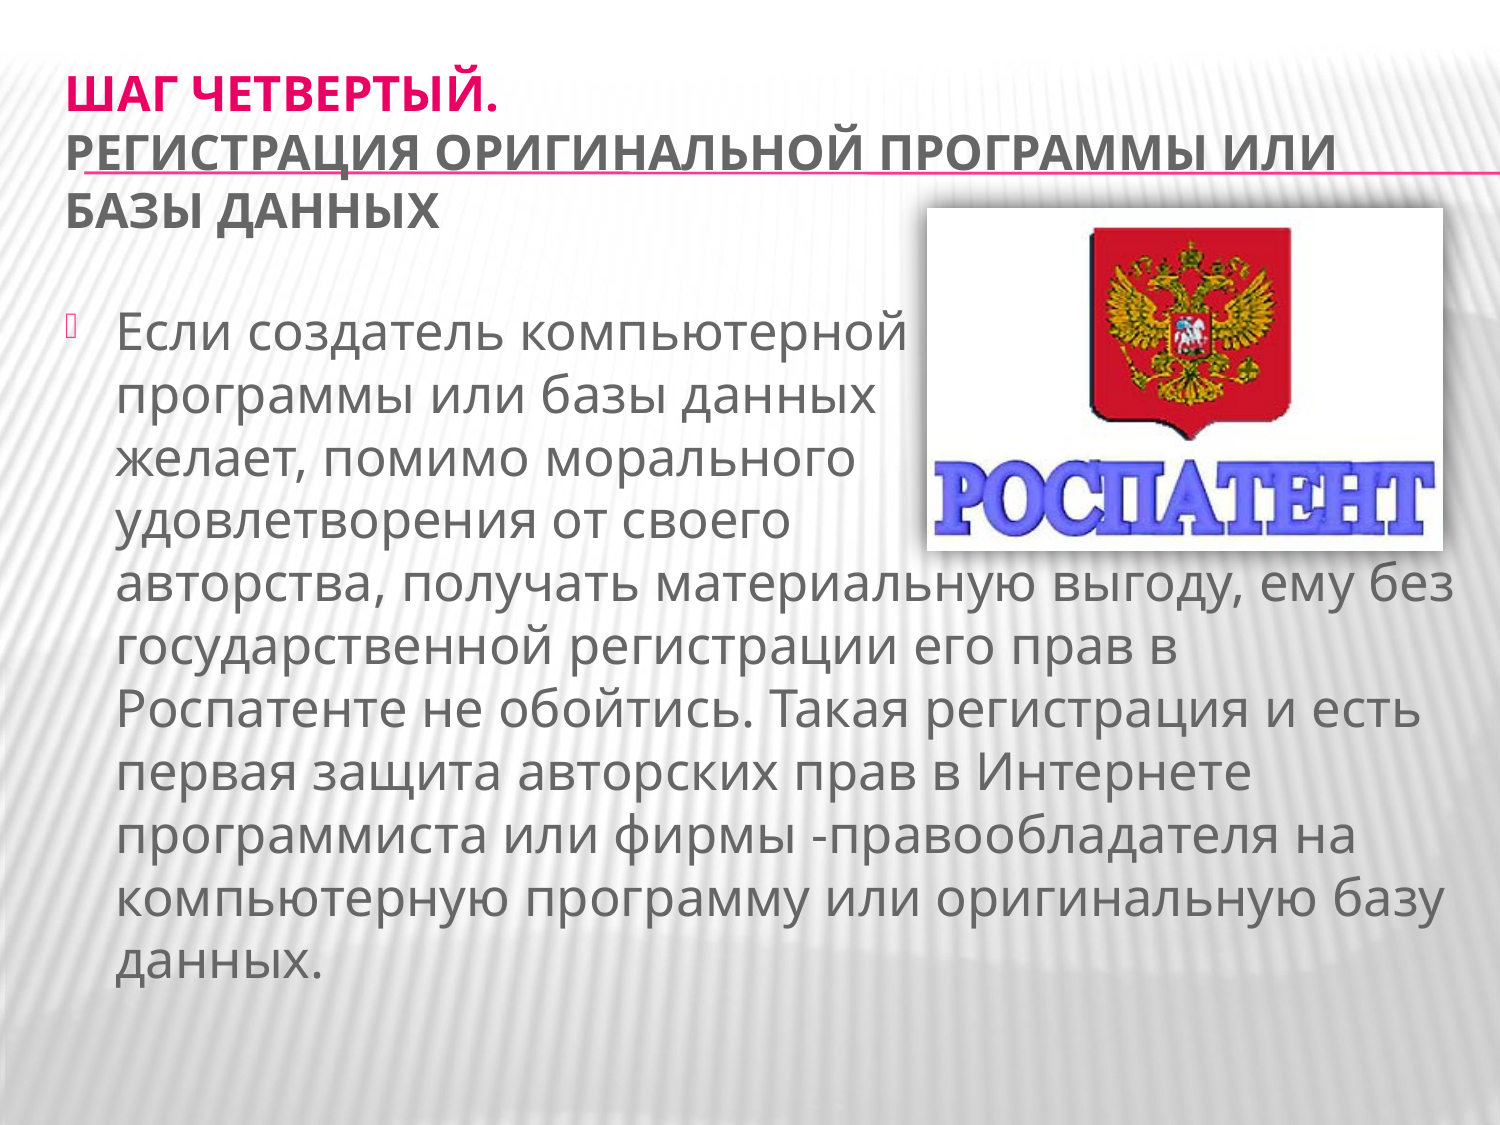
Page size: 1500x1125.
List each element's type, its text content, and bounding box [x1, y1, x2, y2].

list Если создатель компьютерной программы или базы данных желает, помимо морального удовлетворения от своего авторства, получать материальную выгоду, ему без государственной регистрации его прав в Роспатенте не обойтись. Такая регистрация и есть первая защита авторских прав в Интернете программиста или фирмы -правообладателя на компьютерную программу или оригинальную базу данных. [50, 290, 1475, 998]
title Шаг четвертый. Регистрация оригинальной программы или базы данных [50, 54, 1475, 290]
picture [926, 207, 1444, 551]
